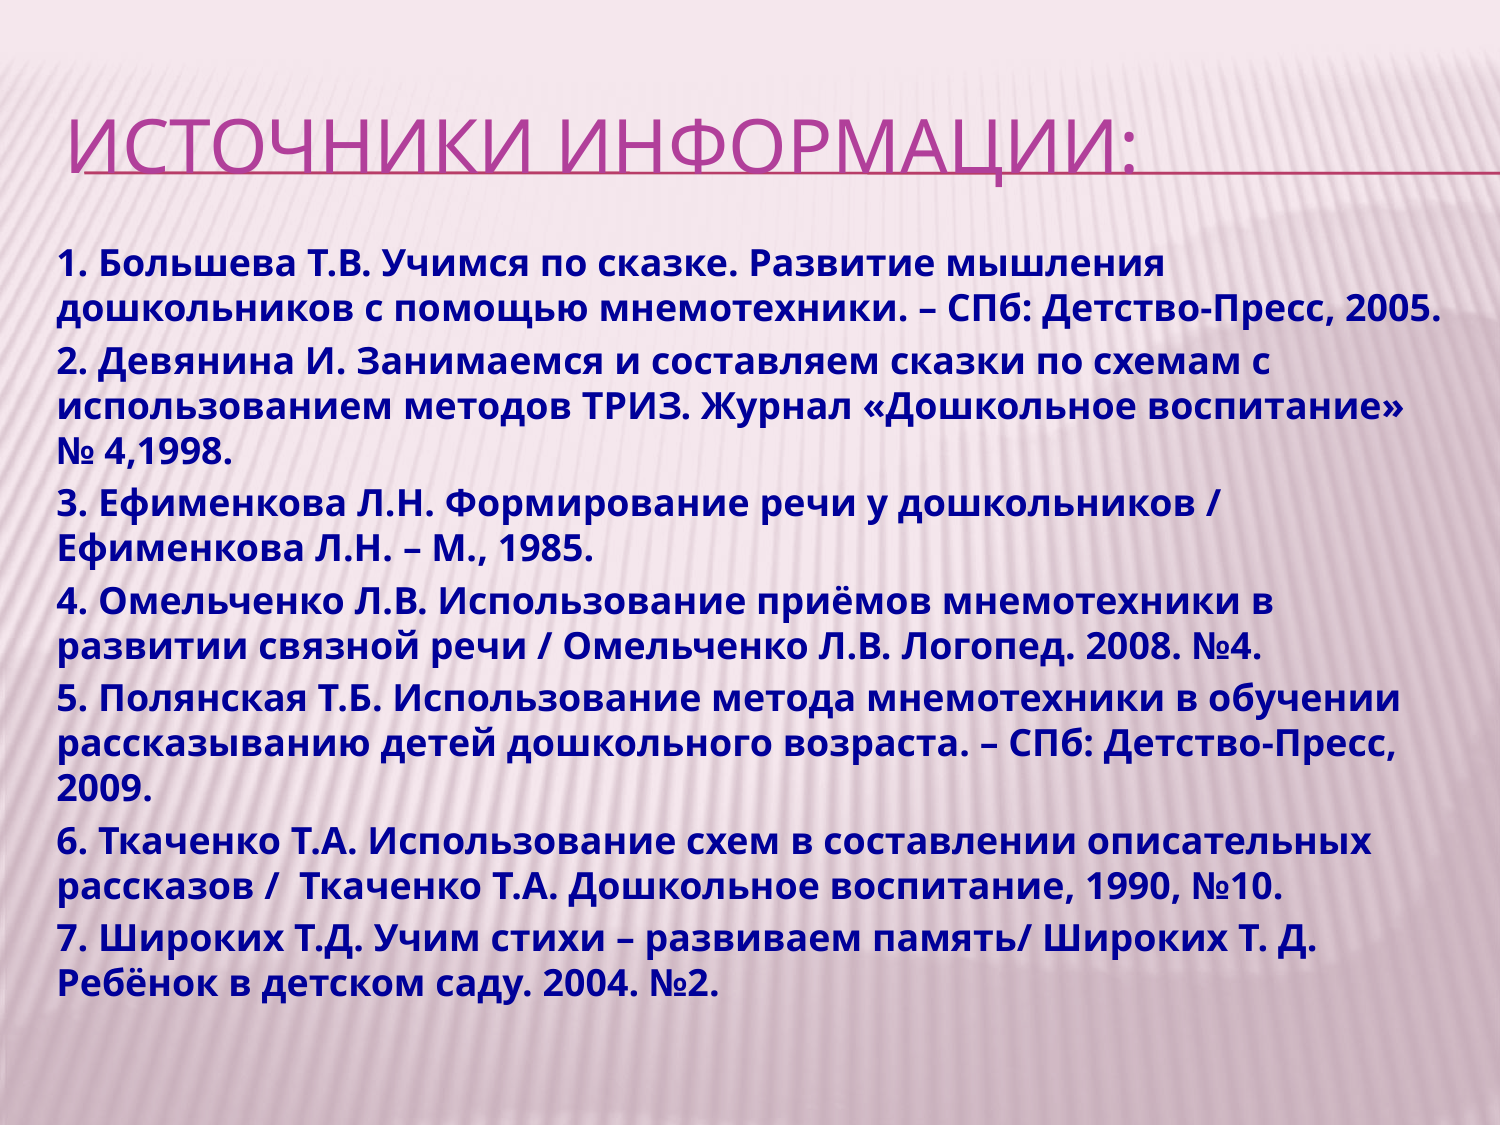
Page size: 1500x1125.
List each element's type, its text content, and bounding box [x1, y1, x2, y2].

title Источники информации: [50, 75, 1475, 213]
list 1. Большева Т.В. Учимся по сказке. Развитие мышления дошкольников с помощью мнемотехники. – СПб: Детство-Пресс, 2005. 2. Девянина И. Занимаемся и составляем сказки по схемам с использованием методов ТРИЗ. Журнал «Дошкольное воспитание» № 4,1998. 3. Ефименкова Л.Н. Формирование речи у дошкольников / Ефименкова Л.Н. – М., 1985. 4. Омельченко Л.В. Использование приёмов мнемотехники в развитии связной речи / Омельченко Л.В. Логопед. 2008. №4. 5. Полянская Т.Б. Использование метода мнемотехники в обучении рассказыванию детей дошкольного возраста. – СПб: Детство-Пресс, 2009. 6. Ткаченко Т.А. Использование схем в составлении описательных рассказов / Ткаченко Т.А. Дошкольное воспитание, 1990, №10. 7. Широких Т.Д. Учим стихи – развиваем память/ Широких Т. Д. Ребёнок в детском саду. 2004. №2. [41, 231, 1467, 975]
